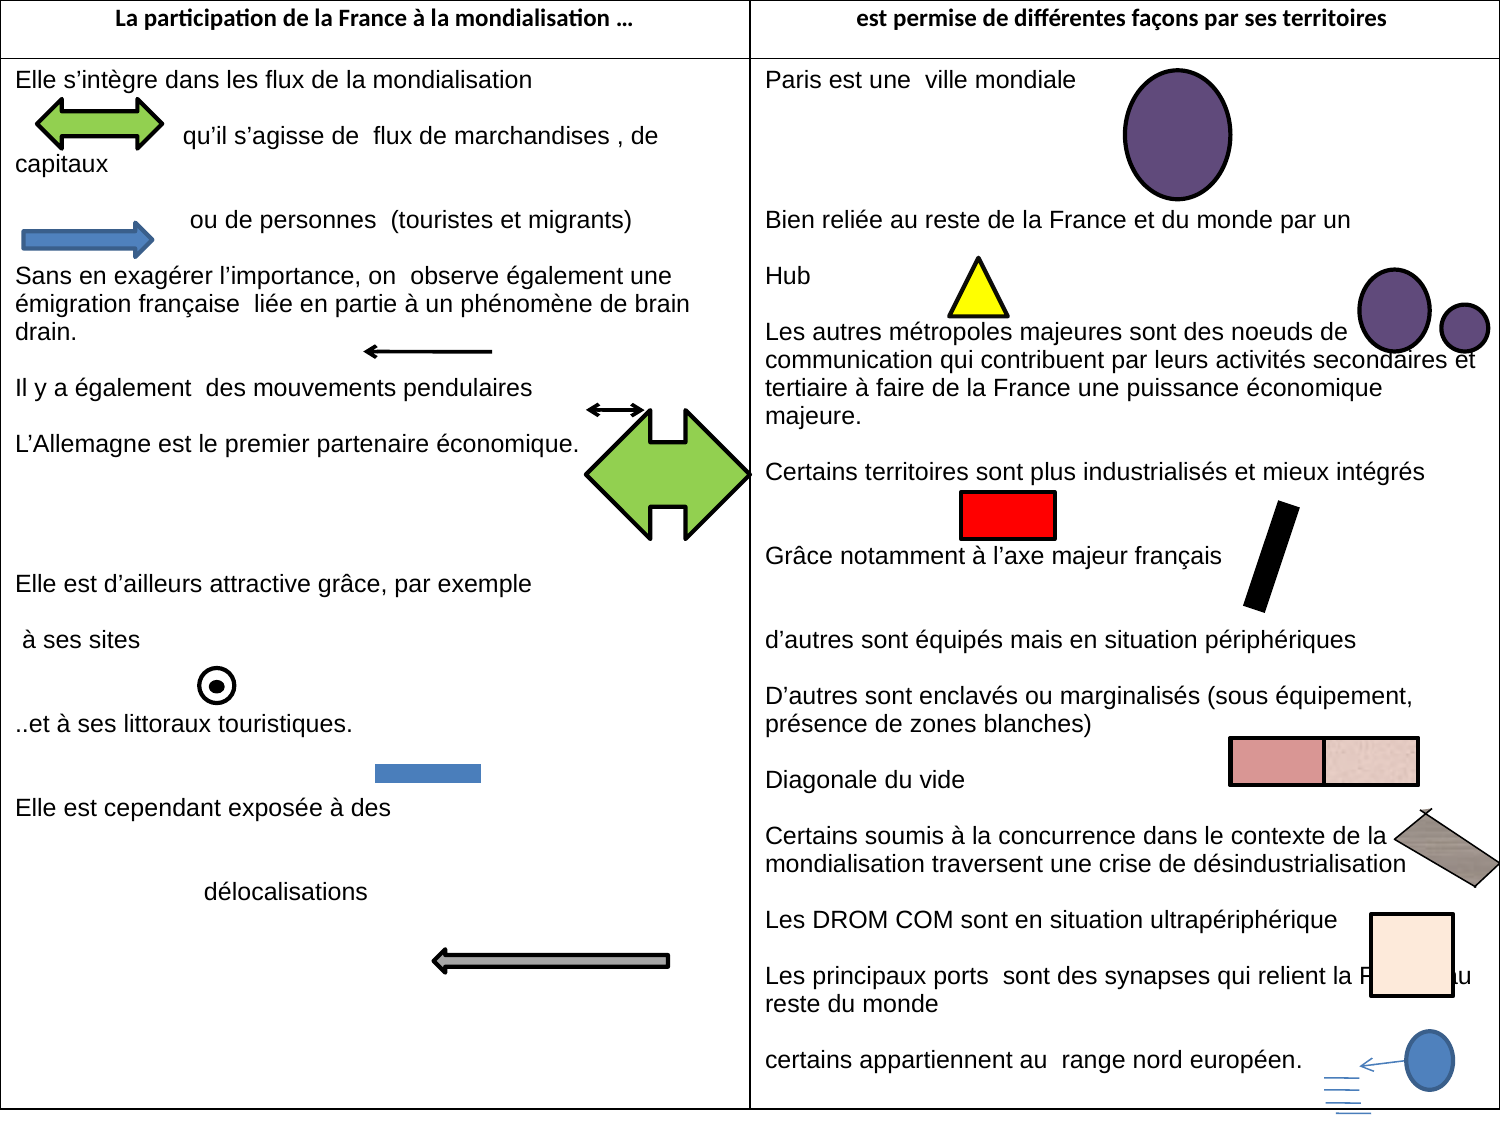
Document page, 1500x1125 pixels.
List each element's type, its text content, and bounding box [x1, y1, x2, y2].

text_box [1218, 538, 1325, 575]
table_header est permise de différentes façons par ses territoires [751, 1, 1499, 58]
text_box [1359, 1060, 1407, 1067]
text_box [34, 96, 165, 151]
text_box [1404, 1029, 1456, 1092]
text_box [1369, 912, 1455, 998]
table_cell Elle s’intègre dans les flux de la mondialisation qu’il s’agisse de flux de marchandises , de capitaux ou de personnes (touristes et migrants) Sans en exagérer l’importance, on observe également une émigration française liée en partie à un phénomène de brain drain. Il y a également des mouvements pendulaires L’Allemagne est le premier partenaire économique. Elle est d’ailleurs attractive grâce, par exemple à ses sites ..et à ses littoraux touristiques. Elle est cependant exposée à des délocalisations [1, 59, 749, 1108]
text_box [1228, 736, 1326, 787]
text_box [198, 667, 235, 704]
table_cell Paris est une ville mondiale Bien reliée au reste de la France et du monde par un Hub Les autres métropoles majeures sont des noeuds de communication qui contribuent par leurs activités secondaires et tertiaire à faire de la France une puissance économique majeure. Certains territoires sont plus industrialisés et mieux intégrés Grâce notamment à l’axe majeur français d’autres sont équipés mais en situation périphériques D’autres sont enclavés ou marginalisés (sous équipement, présence de zones blanches) Diagonale du vide Certains soumis à la concurrence dans le contexte de la mondialisation traversent une crise de désindustrialisation Les DROM COM sont en situation ultrapériphérique Les principaux ports sont des synapses qui relient la France au reste du monde certains appartiennent au range nord européen. [751, 59, 1499, 1108]
text_box [959, 490, 1057, 541]
text_box [431, 947, 671, 975]
text_box [583, 408, 753, 541]
text_box [21, 220, 155, 259]
text_box [1326, 736, 1420, 787]
text_box [1393, 807, 1500, 888]
text_box [1439, 302, 1491, 354]
text_box [1357, 267, 1432, 354]
table_header La participation de la France à la mondialisation … [1, 1, 749, 58]
text_box [947, 255, 1010, 319]
text_box [1122, 68, 1233, 202]
